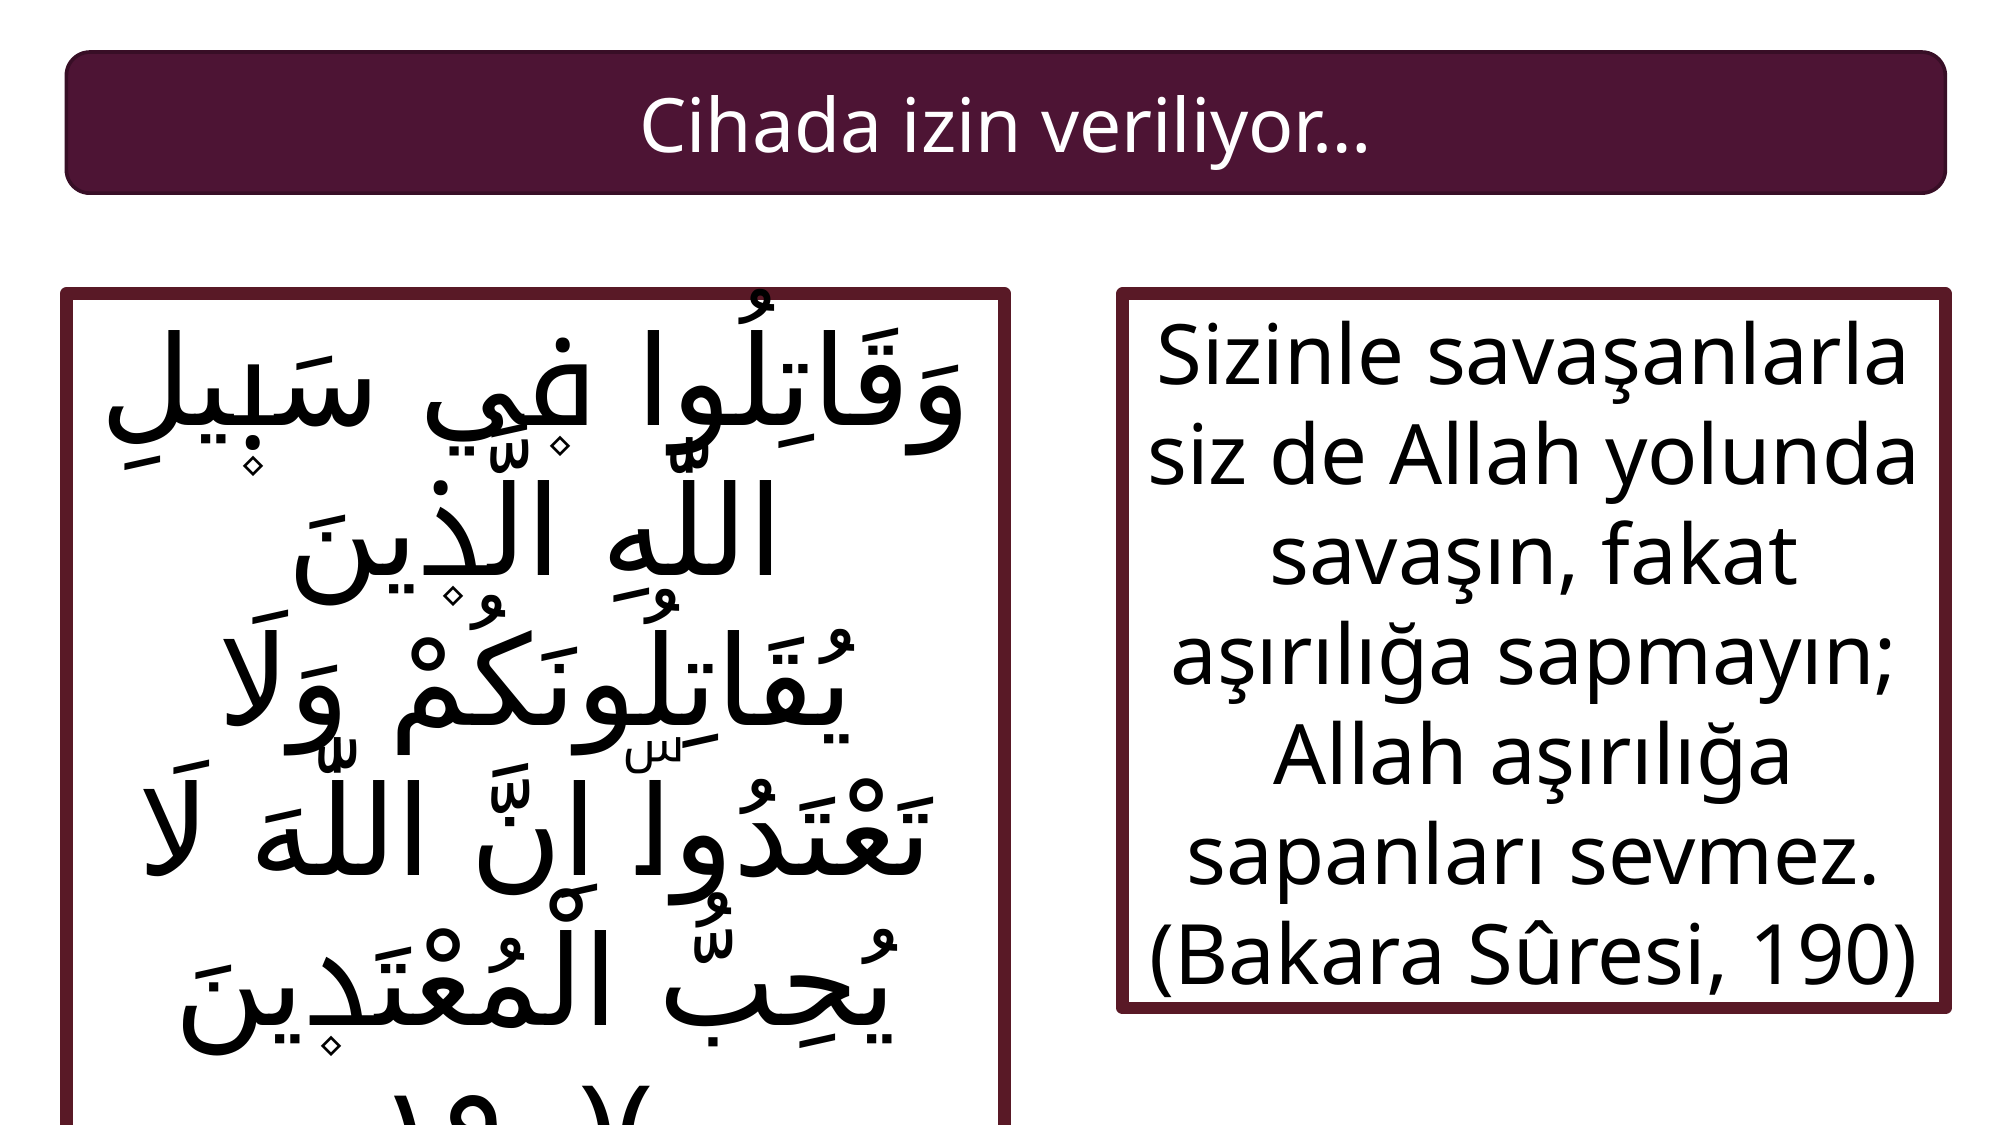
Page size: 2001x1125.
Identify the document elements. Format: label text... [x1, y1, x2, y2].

text_box وَقَاتِلُوا ف۪ي سَب۪يلِ اللّٰهِ الَّذ۪ينَ يُقَاتِلُونَكُمْ وَلَا تَعْتَدُواۜ اِنَّ اللّٰهَ لَا يُحِبُّ الْمُعْتَد۪ينَ ﴿١٩٠﴾ [66, 293, 1005, 1125]
text_box Sizinle savaşanlarla siz de Allah yolunda savaşın, fakat aşırılığa sapmayın; Allah aşırılığa sapanları sevmez. (Bakara Sûresi, 190) [1122, 293, 1946, 1009]
text_box Cihada izin veriliyor… [64, 50, 1948, 195]
